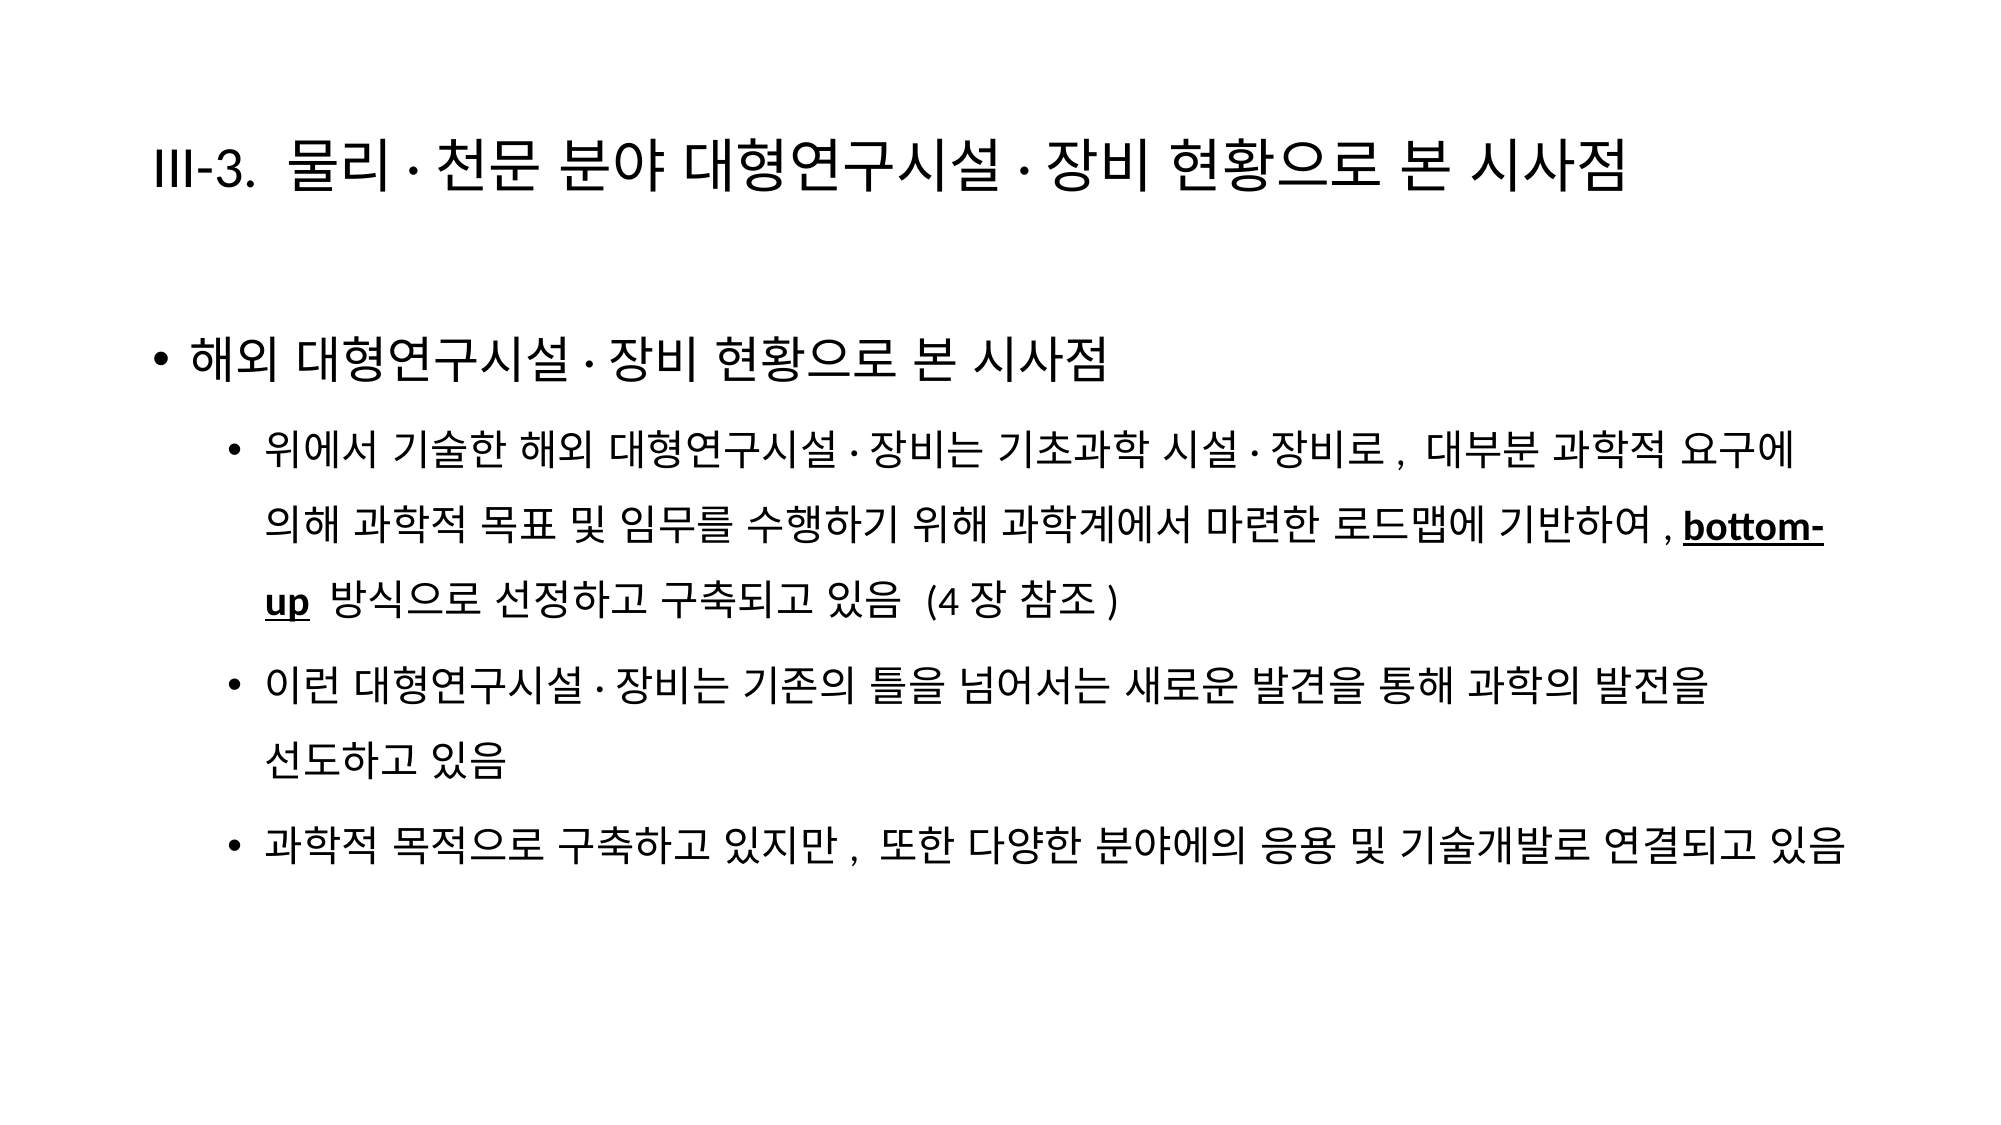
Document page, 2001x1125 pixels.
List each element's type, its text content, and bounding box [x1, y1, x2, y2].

title III-3. 물리·천문 분야 대형연구시설·장비 현황으로 본 시사점 [137, 59, 1863, 278]
list 해외 대형연구시설·장비 현황으로 본 시사점 위에서 기술한 해외 대형연구시설·장비는 기초과학 시설·장비로, 대부분 과학적 요구에 의해 과학적 목표 및 임무를 수행하기 위해 과학계에서 마련한 로드맵에 기반하여, bottom-up 방식으로 선정하고 구축되고 있음 (4장 참조) 이런 대형연구시설·장비는 기존의 틀을 넘어서는 새로운 발견을 통해 과학의 발전을 선도하고 있음 과학적 목적으로 구축하고 있지만, 또한 다양한 분야에의 응용 및 기술개발로 연결되고 있음 [137, 290, 1863, 1005]
